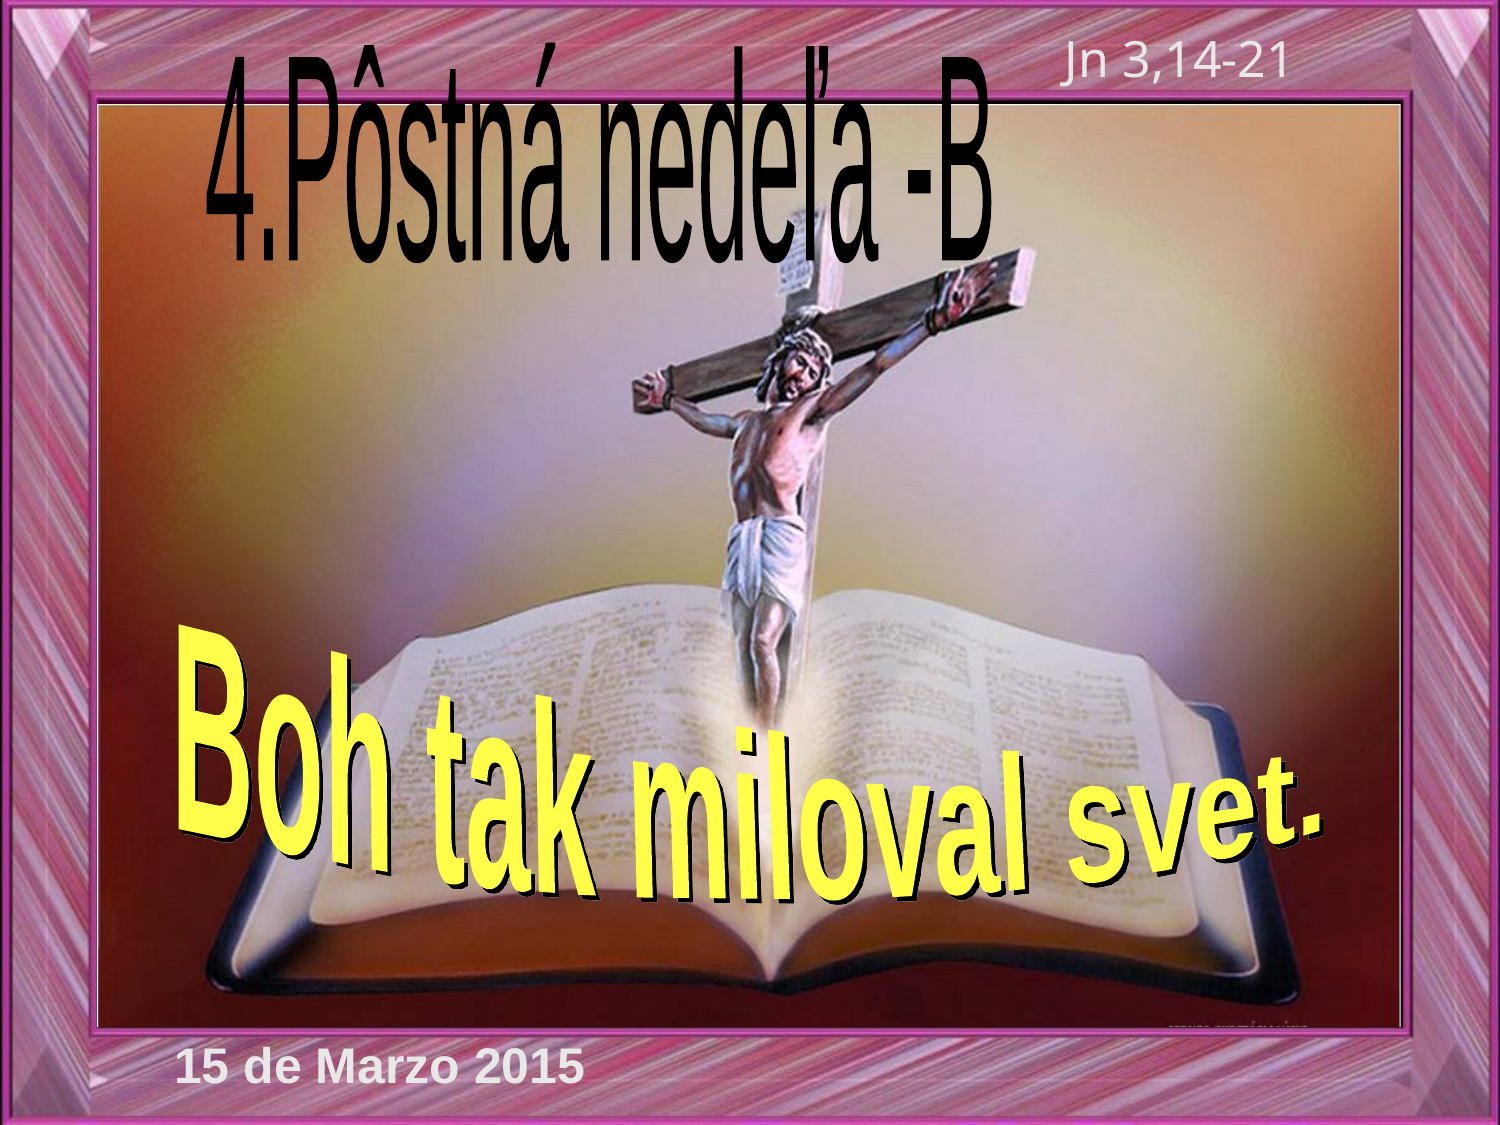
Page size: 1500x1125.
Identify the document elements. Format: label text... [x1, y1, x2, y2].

text_box 15 de Marzo 2015 [159, 1033, 922, 1101]
picture [0, 0, 1500, 1125]
text_box Jn 3,14-21 [998, 19, 1376, 95]
